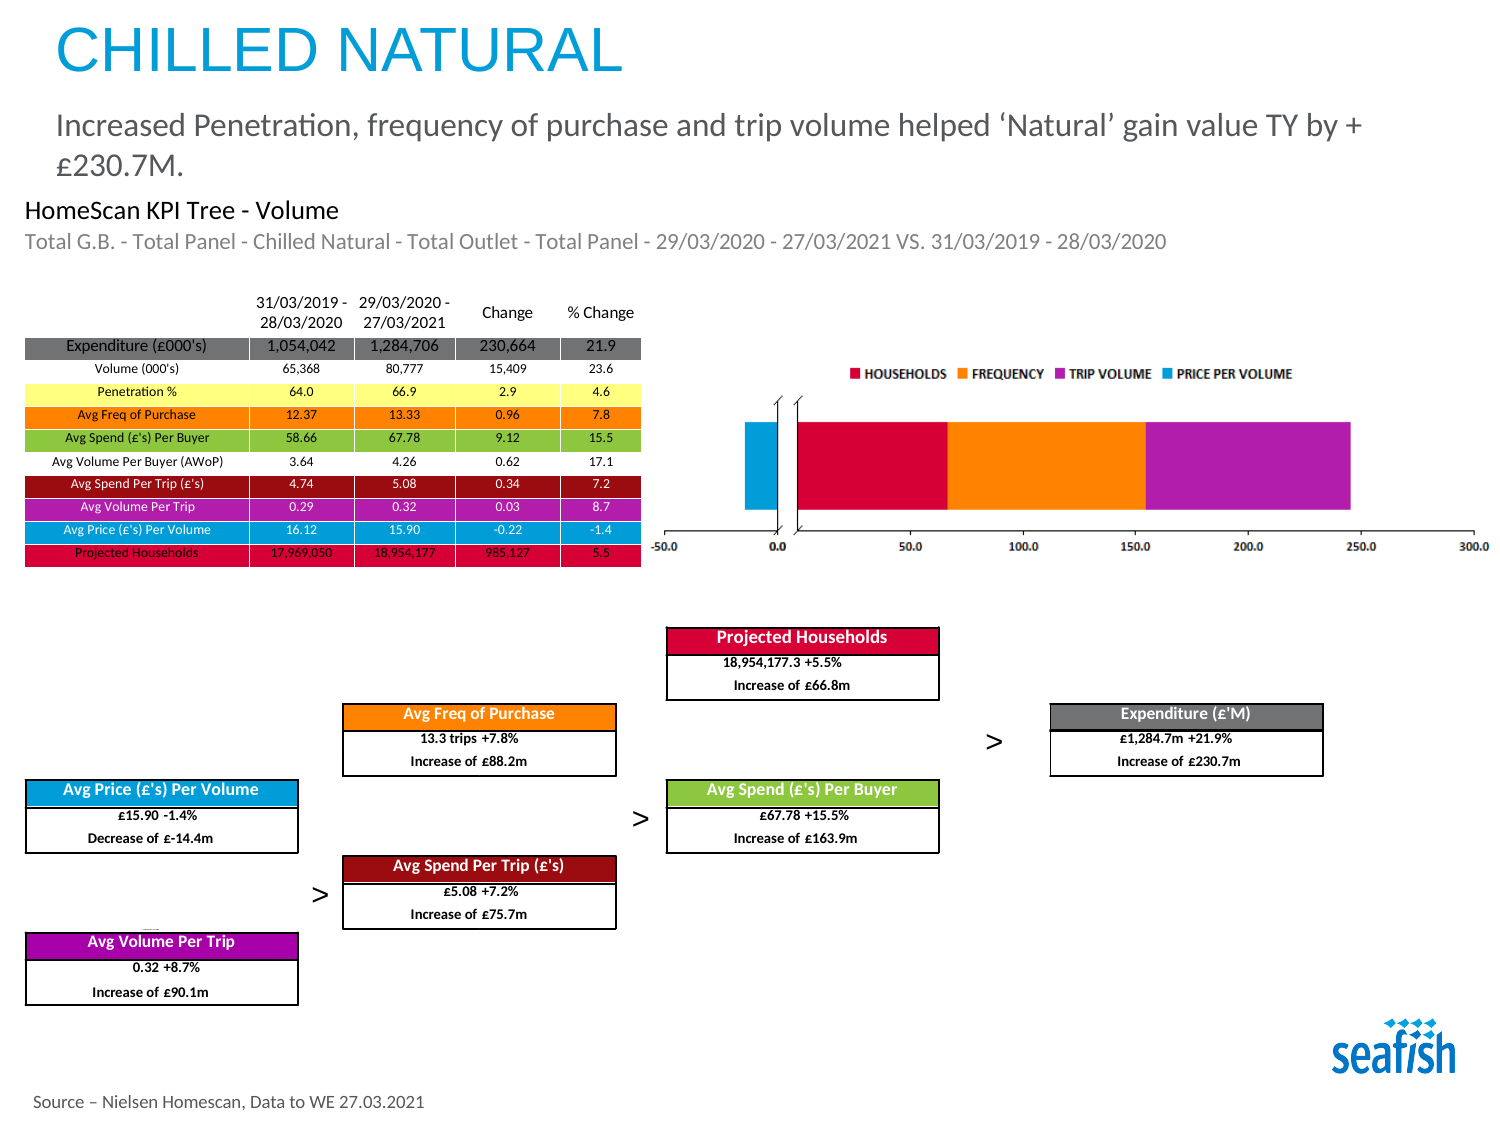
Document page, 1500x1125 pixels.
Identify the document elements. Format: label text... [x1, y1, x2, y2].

text_box Increased Penetration, frequency of purchase and trip volume helped ‘Natural’ gain value TY by +£230.7M. [41, 95, 1435, 191]
picture [24, 199, 1499, 1074]
text_box Source – Nielsen Homescan, Data to WE 27.03.2021 [0, 1082, 1340, 1121]
text_box CHILLED NATURAL [41, 1, 1381, 95]
